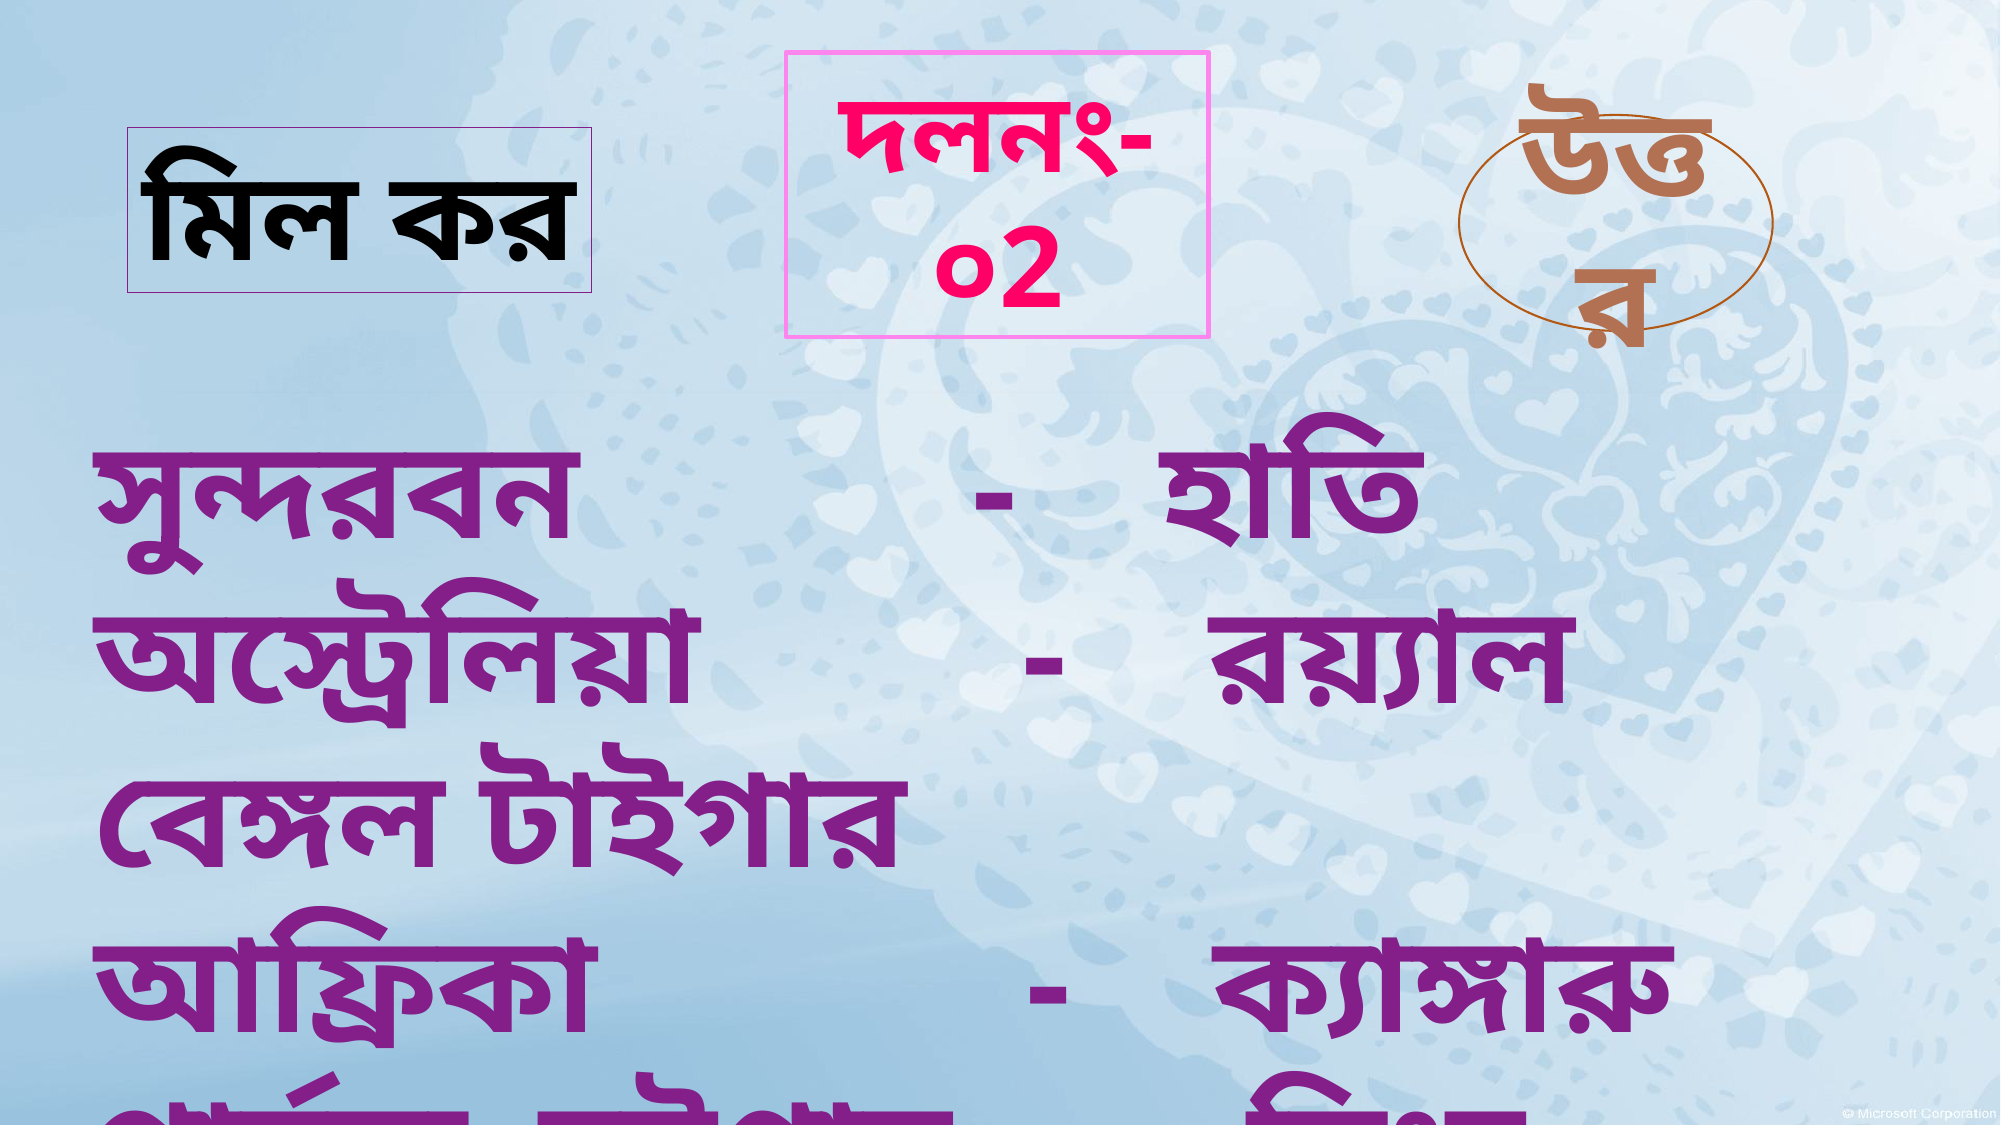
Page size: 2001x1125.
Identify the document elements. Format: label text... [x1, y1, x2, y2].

text_box সুন্দরবন - হাতি অস্ট্রেলিয়া - রয়্যাল বেঙ্গল টাইগার আফ্রিকা - ক্যাঙ্গারু পার্বত্য চট্টগ্রাম - সিংহ [79, 393, 1964, 1125]
text_box দলনং-০2 [785, 52, 1209, 337]
picture [0, 0, 2001, 1125]
text_box মিল কর [127, 127, 592, 293]
text_box উত্তর [1458, 113, 1774, 332]
